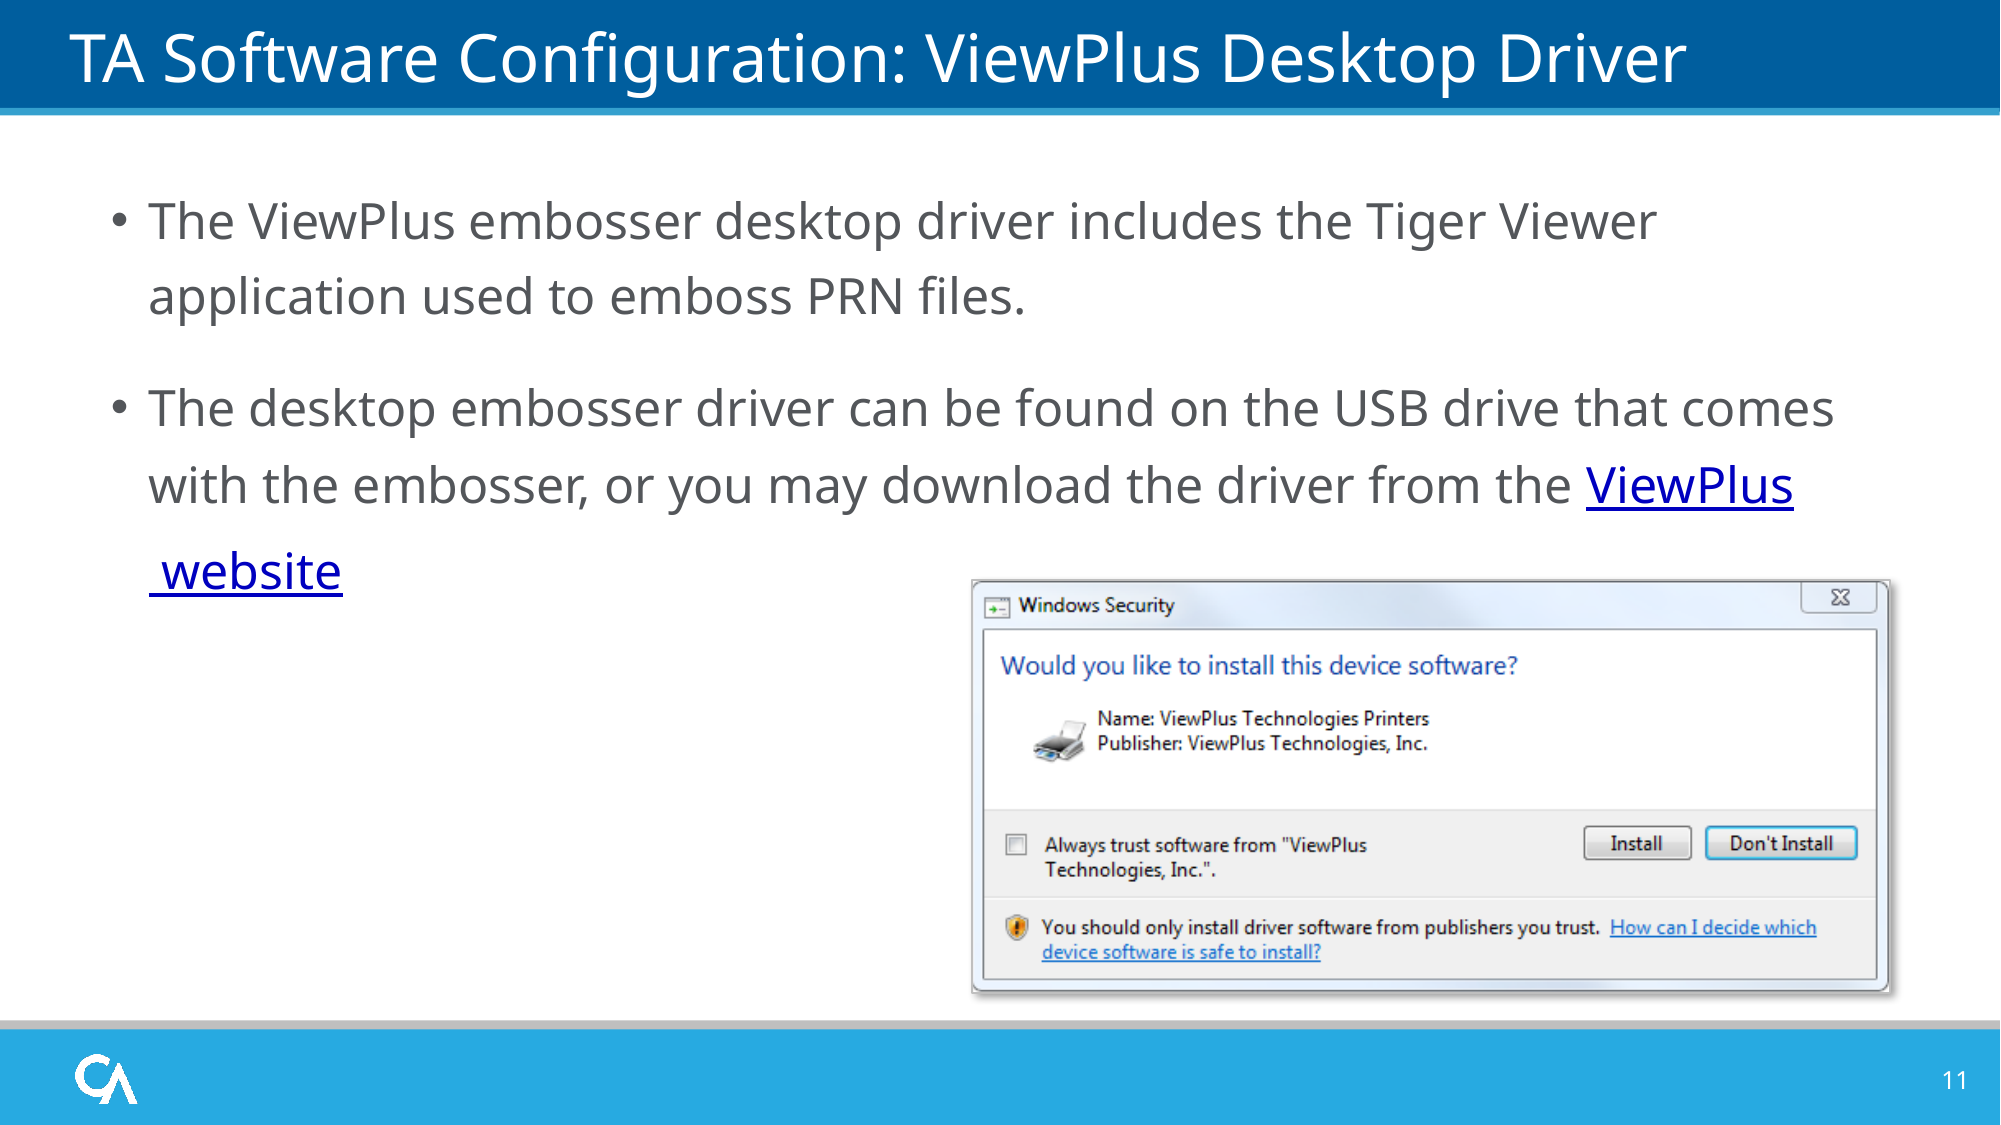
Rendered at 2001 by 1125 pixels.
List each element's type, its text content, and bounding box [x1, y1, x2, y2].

picture [75, 1054, 138, 1104]
title TA Software Configuration: ViewPlus Desktop Driver [69, 10, 1878, 96]
list The ViewPlus embosser desktop driver includes the Tiger Viewer application used to emboss PRN files. The desktop embosser driver can be found on the USB drive that comes with the embosser, or you may download the driver from the ViewPlus website [110, 174, 1910, 787]
picture [973, 581, 1889, 992]
text_box 11 [1899, 1057, 1985, 1111]
